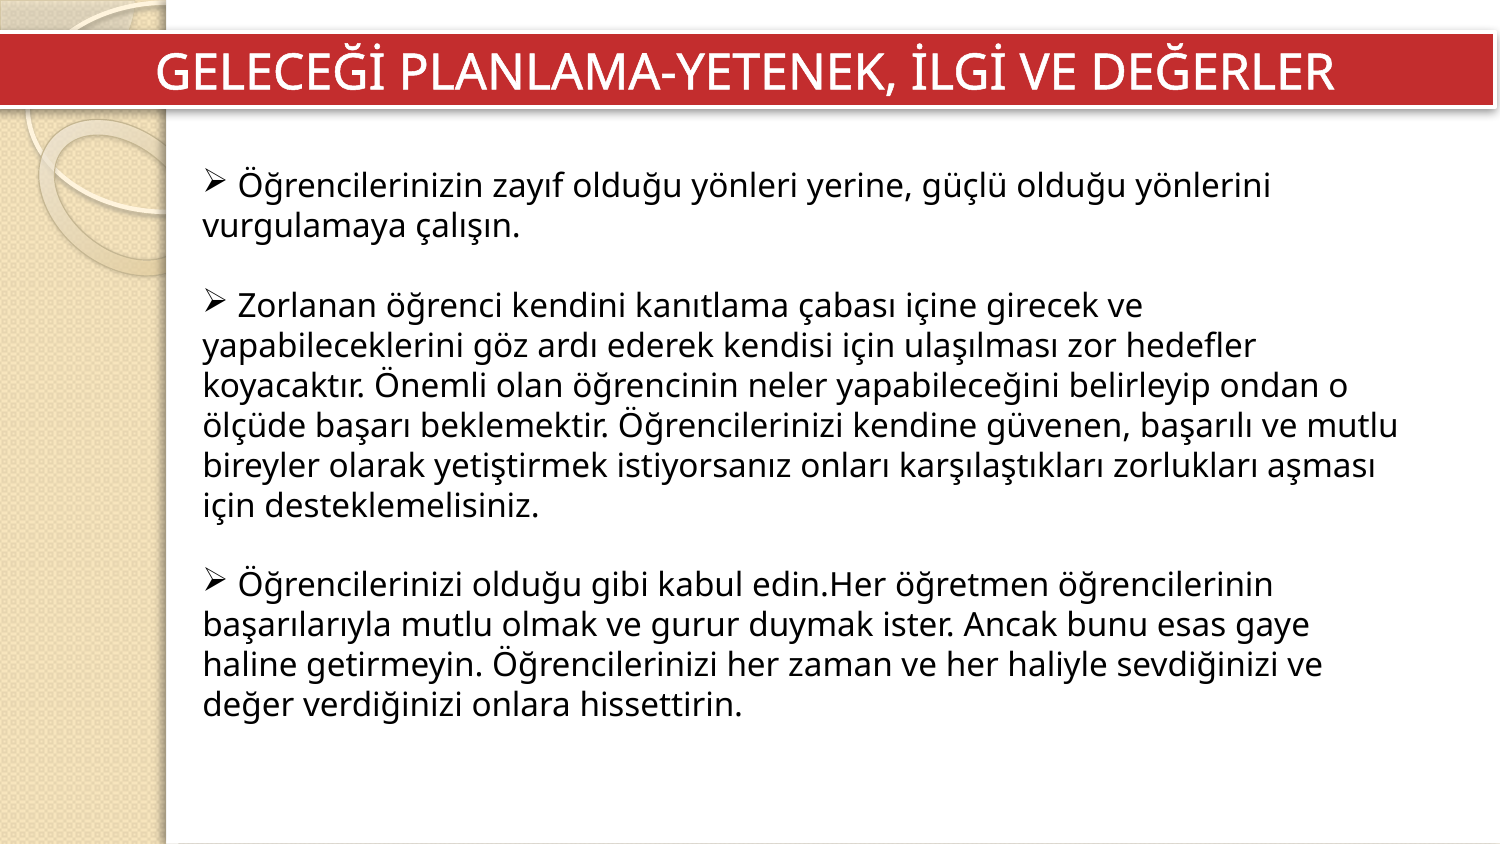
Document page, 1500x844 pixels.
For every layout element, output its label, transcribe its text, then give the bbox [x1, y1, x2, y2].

text_box Öğrencilerinizin zayıf olduğu yönleri yerine, güçlü olduğu yönlerini vurgulamaya çalışın. Zorlanan öğrenci kendini kanıtlama çabası içine girecek ve yapabileceklerini göz ardı ederek kendisi için ulaşılması zor hedefler koyacaktır. Önemli olan öğrencinin neler yapabileceğini belirleyip ondan o ölçüde başarı beklemektir. Öğrencilerinizi kendine güvenen, başarılı ve mutlu bireyler olarak yetiştirmek istiyorsanız onları karşılaştıkları zorlukları aşması için desteklemelisiniz. Öğrencilerinizi olduğu gibi kabul edin.Her öğretmen öğrencilerinin başarılarıyla mutlu olmak ve gurur duymak ister. Ancak bunu esas gaye haline getirmeyin. Öğrencilerinizi her zaman ve her haliyle sevdiğinizi ve değer verdiğinizi onlara hissettirin. [187, 117, 1418, 771]
text_box GELECEĞİ PLANLAMA-YETENEK, İLGİ VE DEĞERLER [0, 30, 1497, 109]
